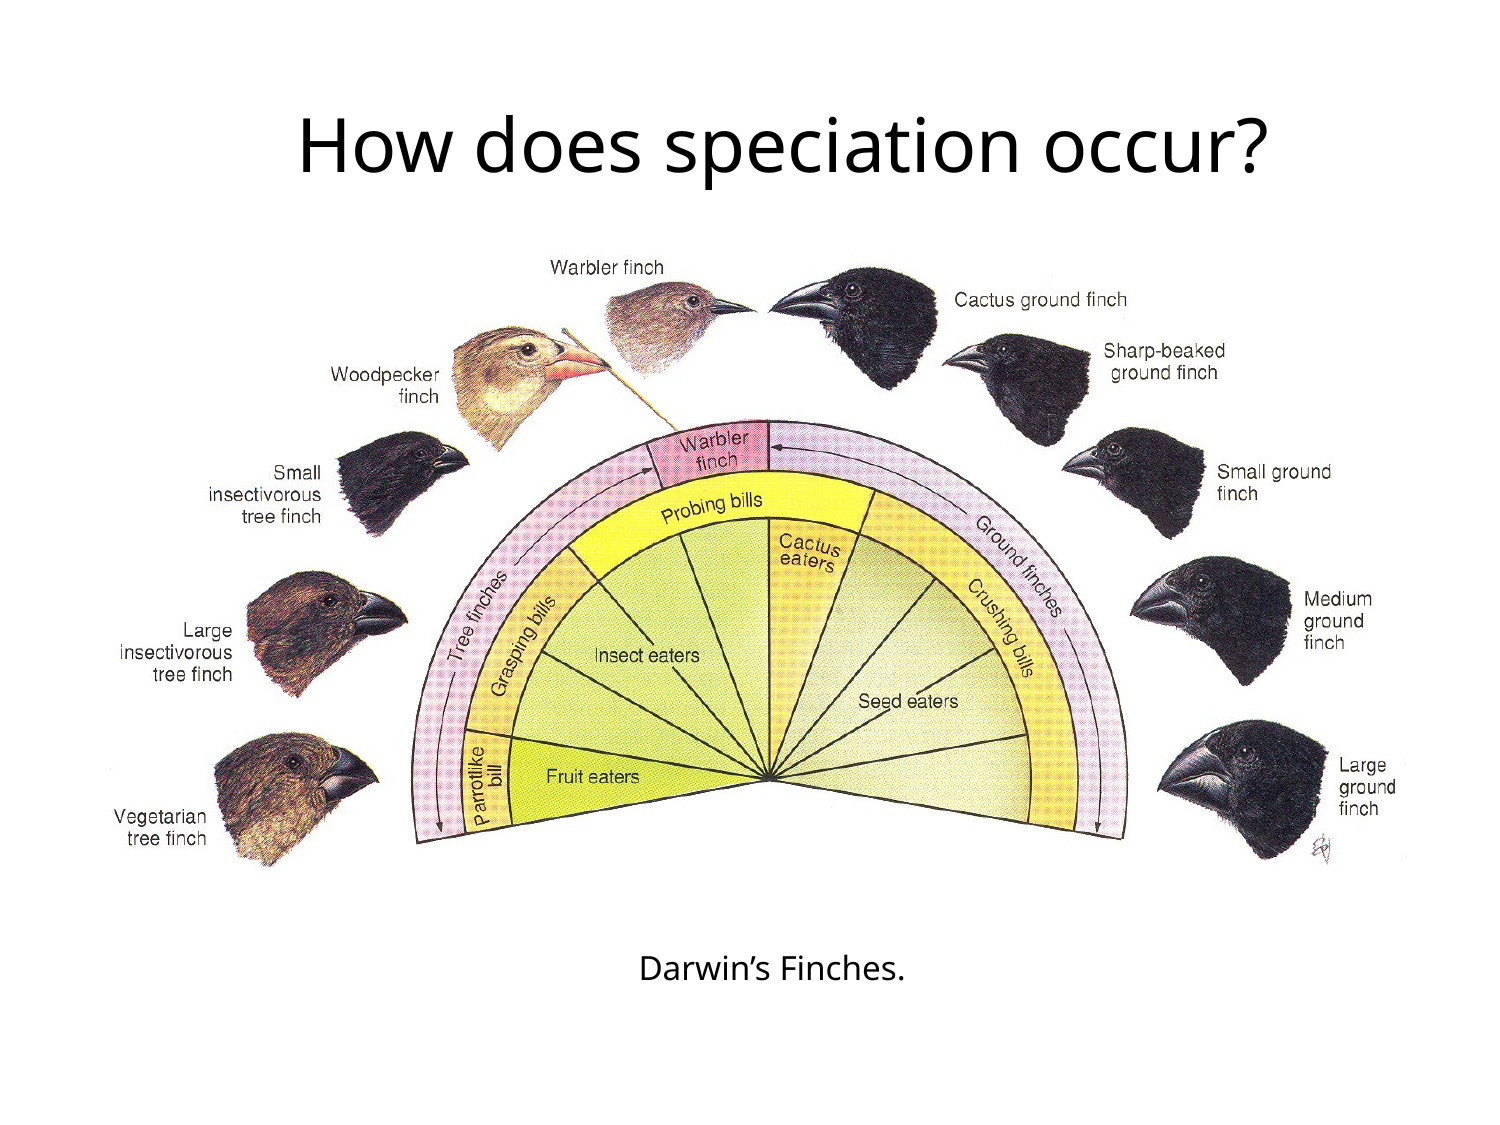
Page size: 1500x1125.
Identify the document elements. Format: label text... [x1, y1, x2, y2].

picture [93, 254, 1407, 868]
text_box Darwin’s Finches. [228, 899, 1317, 994]
text_box How does speciation occur? [281, 30, 1285, 195]
